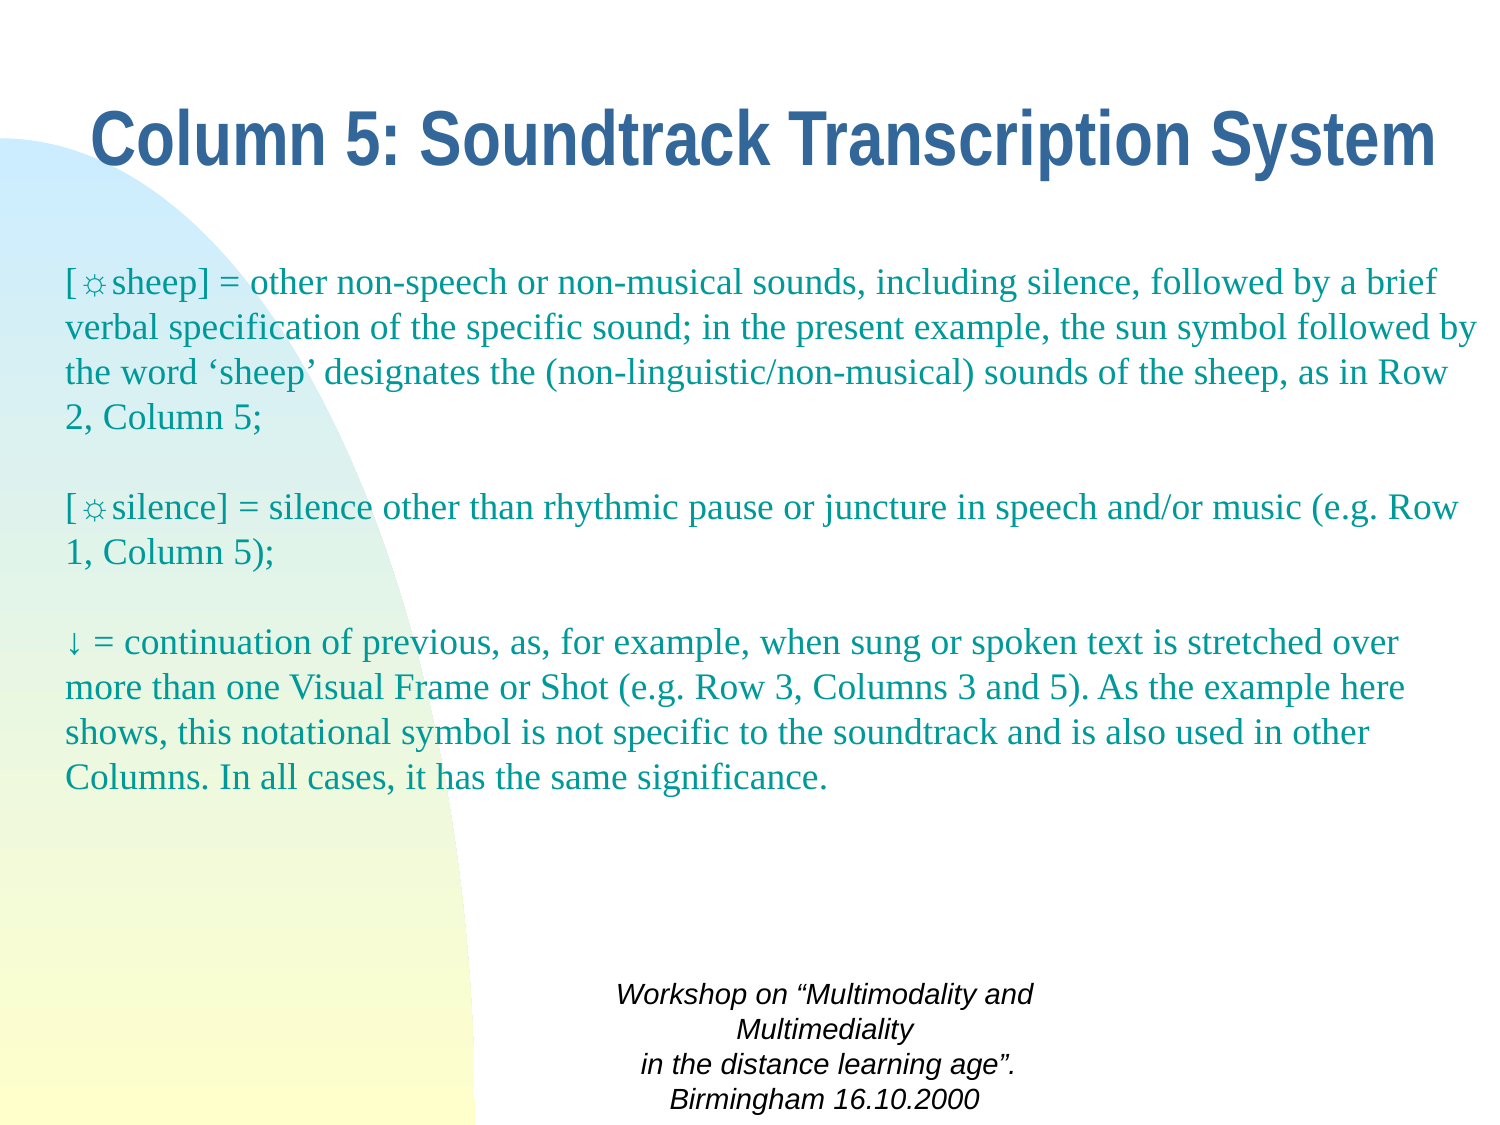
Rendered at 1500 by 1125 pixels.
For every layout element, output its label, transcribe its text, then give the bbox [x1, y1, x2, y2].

text_box [☼sheep] = other non-speech or non-musical sounds, including silence, followed by a brief verbal specification of the specific sound; in the present example, the sun symbol followed by the word ‘sheep’ designates the (non-linguistic/non-musical) sounds of the sheep, as in Row 2, Column 5; [☼silence] = silence other than rhythmic pause or juncture in speech and/or music (e.g. Row 1, Column 5); ↓ = continuation of previous, as, for example, when sung or spoken text is stretched over more than one Visual Frame or Shot (e.g. Row 3, Columns 3 and 5). As the example here shows, this notational symbol is not specific to the soundtrack and is also used in other Columns. In all cases, it has the same significance. [50, 249, 1500, 805]
footer Workshop on “Multimodality and Multimediality in the distance learning age”. Birmingham 16.10.2000 [587, 1024, 1063, 1101]
title Column 5: Soundtrack Transcription System [75, 75, 1457, 217]
